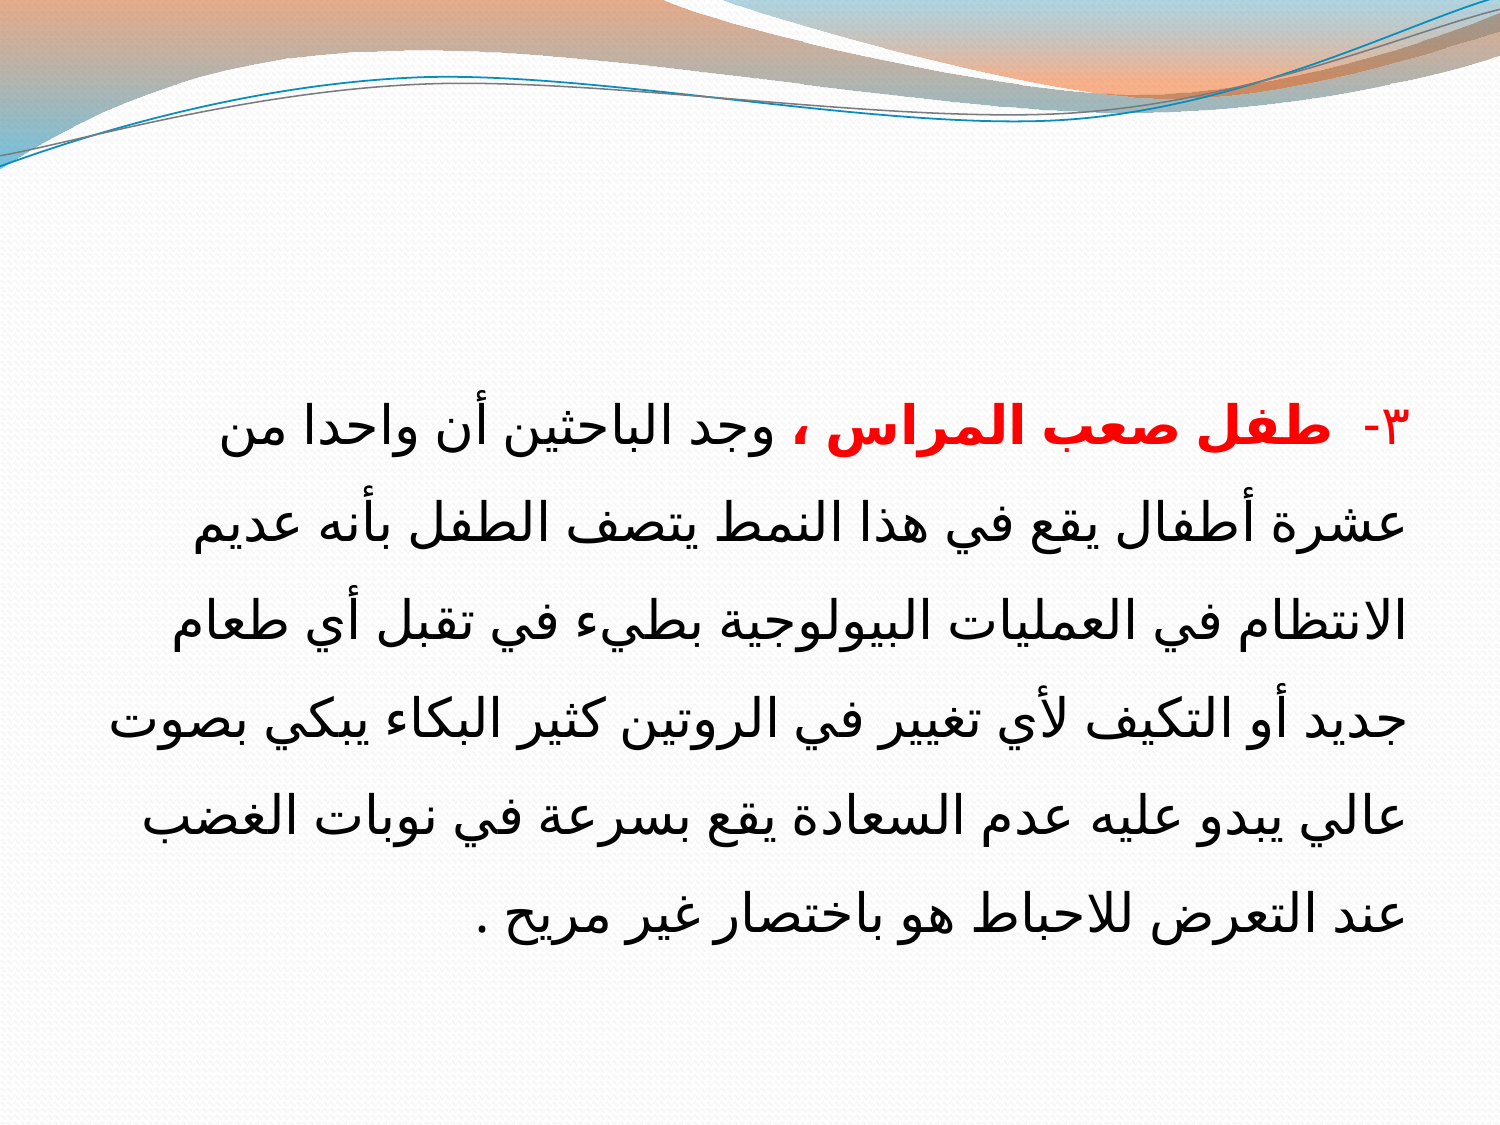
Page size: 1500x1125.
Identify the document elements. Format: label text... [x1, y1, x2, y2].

list ٣- طفل صعب المراس ، وجد الباحثين أن واحدا من عشرة أطفال يقع في هذا النمط يتصف الطفل بأنه عديم الانتظام في العمليات البيولوجية بطيء في تقبل أي طعام جديد أو التكيف لأي تغيير في الروتين كثير البكاء يبكي بصوت عالي يبدو عليه عدم السعادة يقع بسرعة في نوبات الغضب عند التعرض للاحباط هو باختصار غير مريح . [75, 350, 1425, 1070]
